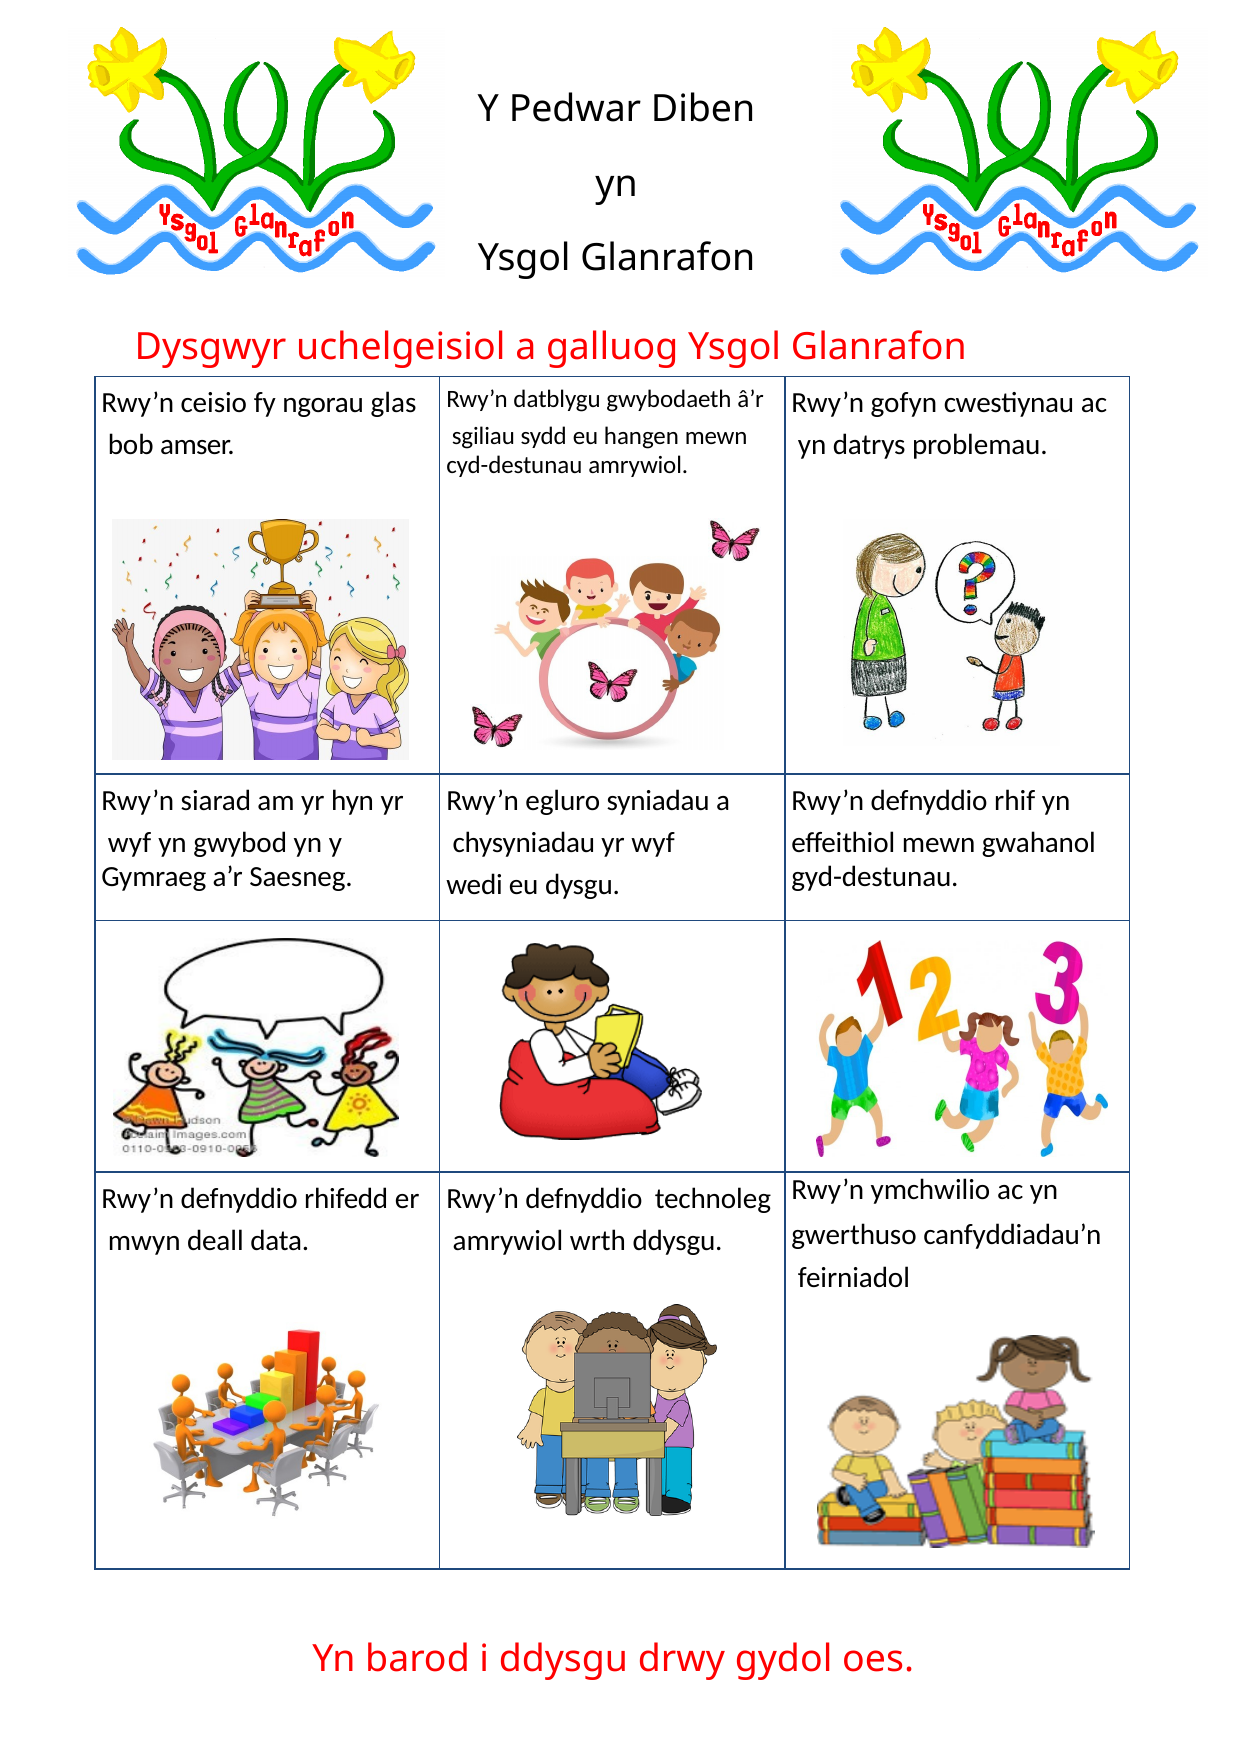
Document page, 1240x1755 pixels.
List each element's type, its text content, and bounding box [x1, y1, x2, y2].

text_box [470, 518, 761, 751]
picture [516, 1304, 717, 1517]
picture [113, 938, 399, 1157]
text_box Dysgwyr uchelgeisiol a galluog Ysgol Glanrafon [119, 314, 1145, 375]
table_cell Rwy’n defnyddio rhif yn effeithiol mewn gwahanol gyd-destunau. [786, 775, 1129, 920]
table_cell Rwy’n defnyddio technoleg amrywiol wrth ddysgu. [440, 1173, 784, 1568]
table_cell [786, 921, 1129, 1171]
picture [68, 26, 445, 278]
table_cell Rwy’n defnyddio rhifedd er mwyn deall data. [96, 1173, 439, 1568]
picture [817, 1335, 1095, 1549]
table_cell Dewch i chwarae! [96, 921, 439, 1171]
picture [815, 940, 1108, 1157]
table_header Rwy’n ceisio fy ngorau glas bob amser. [96, 377, 439, 773]
table_header Rwy’n gofyn cwestiynau ac yn datrys problemau. [786, 377, 1129, 773]
text_box Y Pedwar Diben yn Ysgol Glanrafon [472, 81, 762, 278]
picture [499, 942, 702, 1140]
table_cell Rwy’n ymchwilio ac yn gwerthuso canfyddiadau’n feirniadol [786, 1173, 1129, 1568]
table_cell Rwy’n egluro syniadau a chysyniadau yr wyf wedi eu dysgu. [440, 775, 784, 920]
picture [843, 519, 1060, 746]
picture [112, 518, 409, 761]
table_cell Rwy’n siarad am yr hyn yr wyf yn gwybod yn y Gymraeg a’r Saesneg. [96, 775, 439, 920]
table_header Rwy’n datblygu gwybodaeth â’r sgiliau sydd eu hangen mewn cyd-destunau amrywiol. [440, 377, 784, 773]
picture [831, 26, 1209, 278]
table_cell [440, 921, 784, 1171]
picture [149, 1321, 383, 1520]
text_box Yn barod i ddysgu drwy gydol oes. [94, 1627, 1133, 1687]
